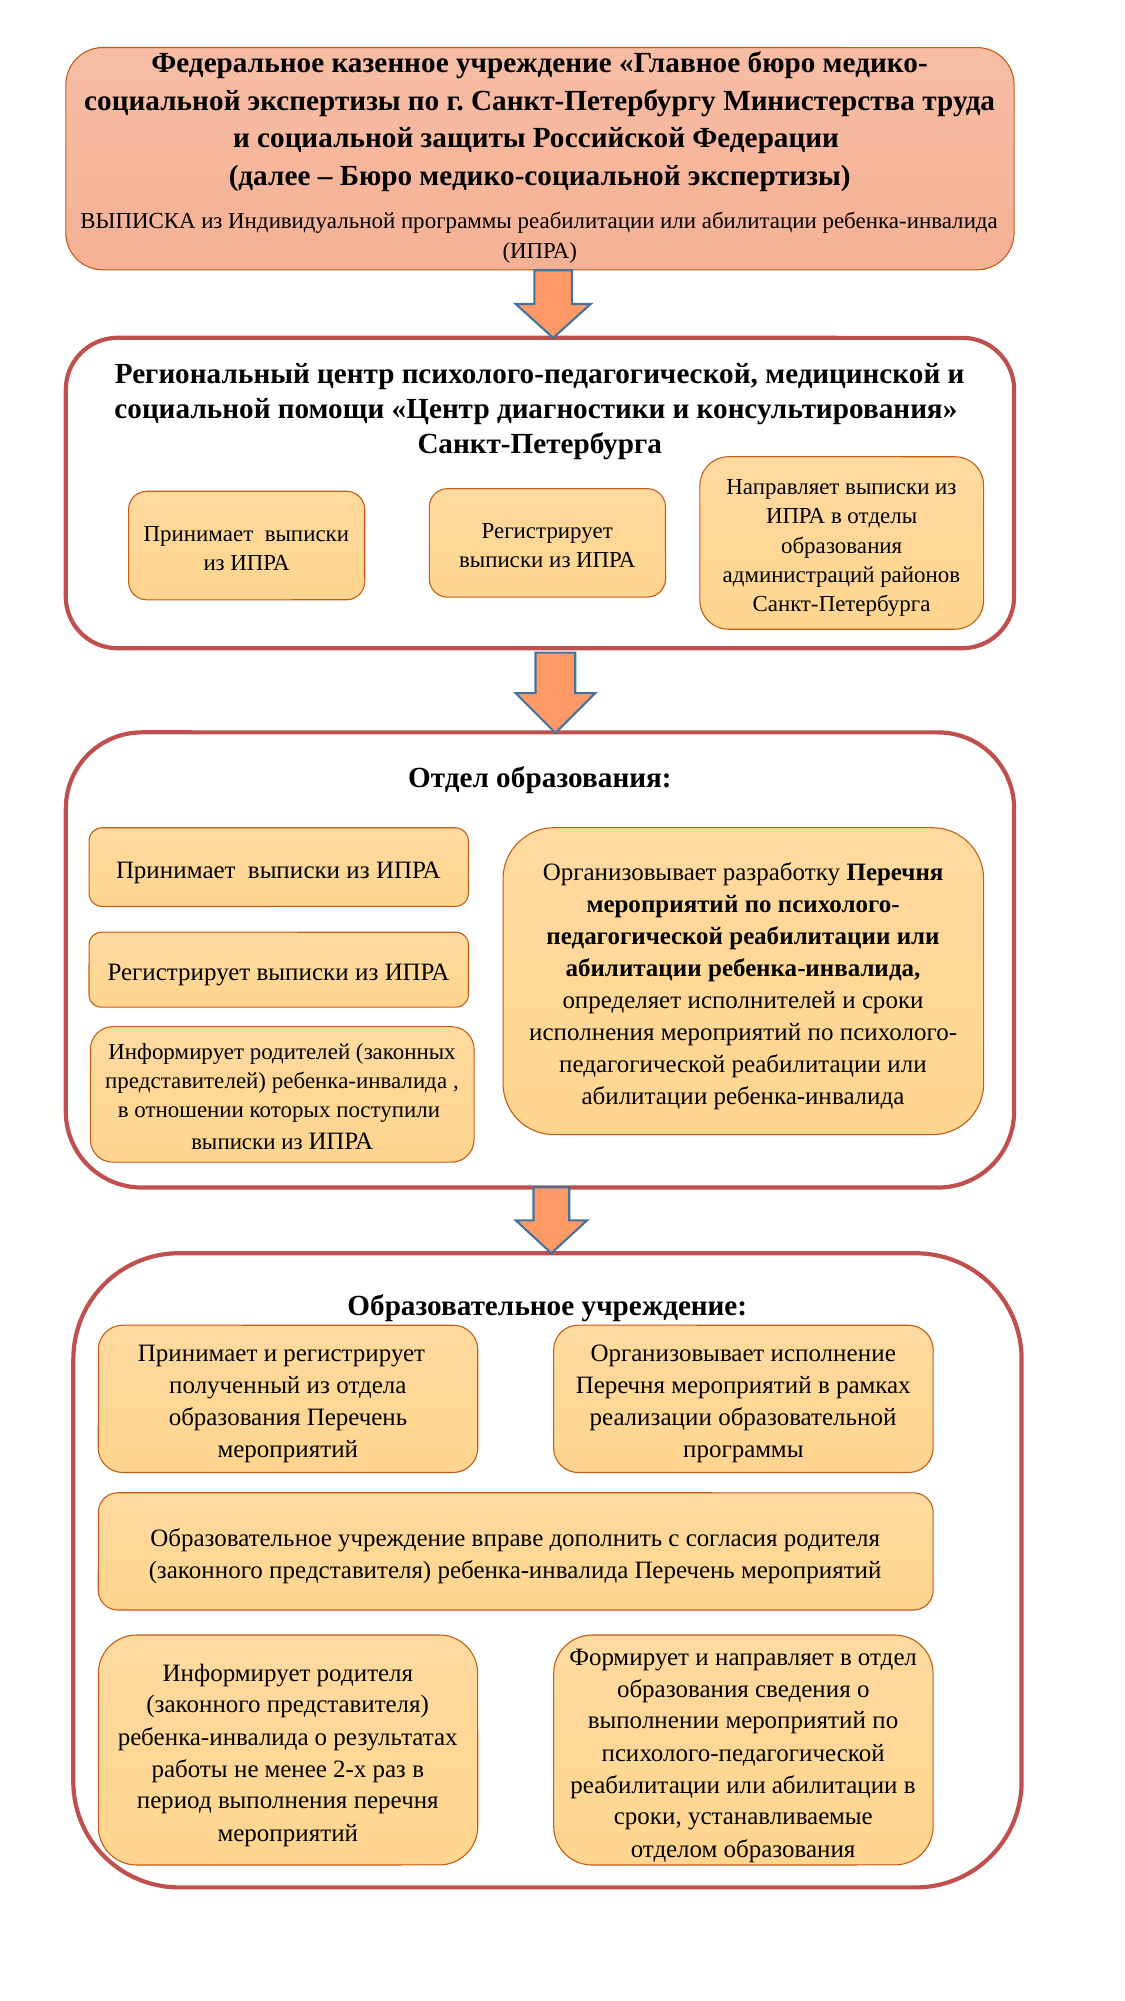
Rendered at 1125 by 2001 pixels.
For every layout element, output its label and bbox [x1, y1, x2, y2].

text_box [65, 47, 1022, 1888]
